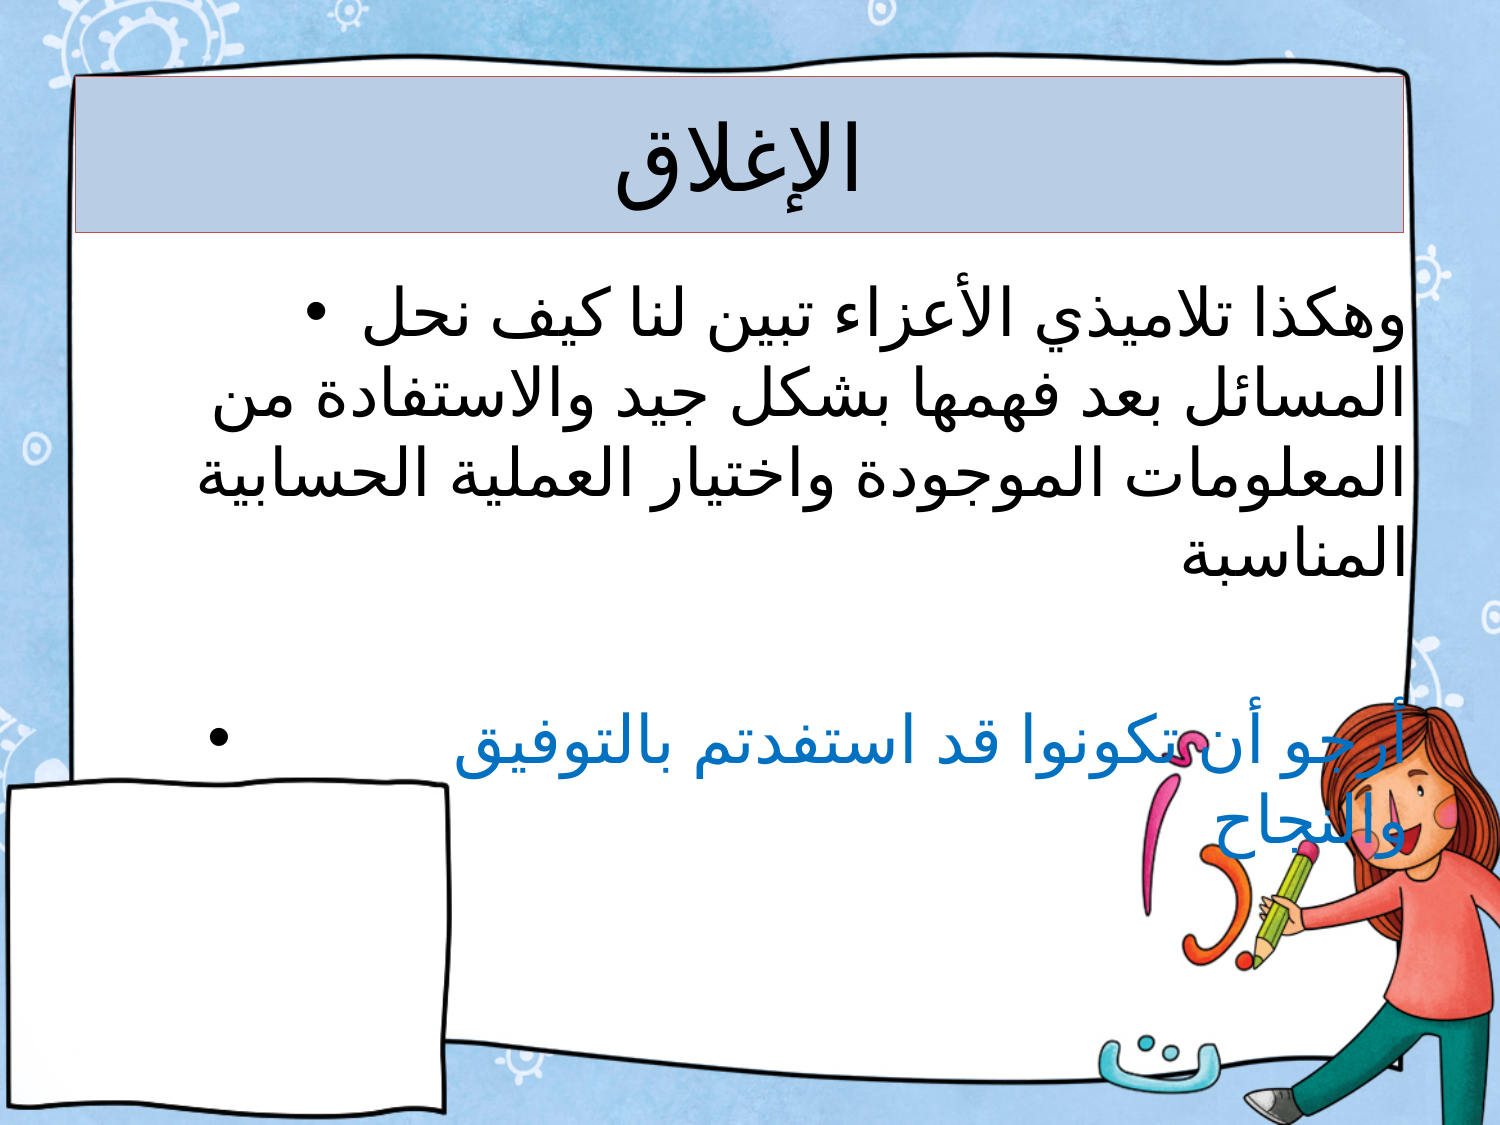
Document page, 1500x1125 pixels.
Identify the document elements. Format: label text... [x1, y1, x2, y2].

title الإغلاق [75, 76, 1404, 233]
picture [0, 0, 1500, 1125]
list وهكذا تلاميذي الأعزاء تبين لنا كيف نحل المسائل بعد فهمها بشكل جيد والاستفادة من المعلومات الموجودة واختيار العملية الحسابية المناسبة أرجو أن تكونوا قد استفدتم بالتوفيق والنجاح [75, 262, 1425, 1005]
